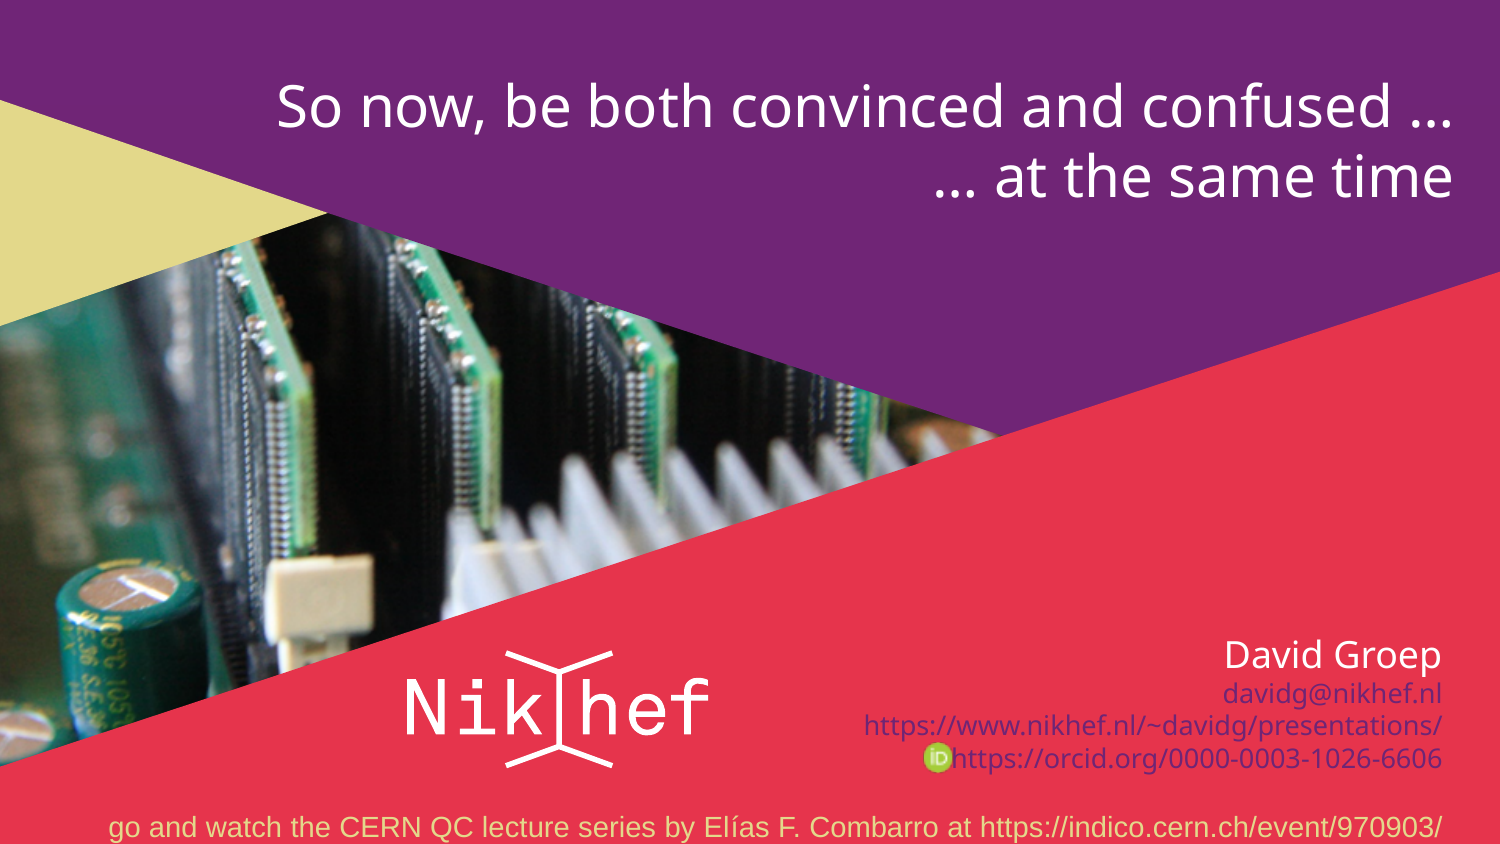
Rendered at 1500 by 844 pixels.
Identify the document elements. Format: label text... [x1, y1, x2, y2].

picture [0, 221, 1000, 766]
text_box go and watch the CERN QC lecture series by Elías F. Combarro at https://indico.cern.ch/event/970903/ [25, 791, 1500, 844]
picture [922, 741, 955, 775]
title So now, be both convinced and confused … … at the same time [189, 57, 1473, 221]
